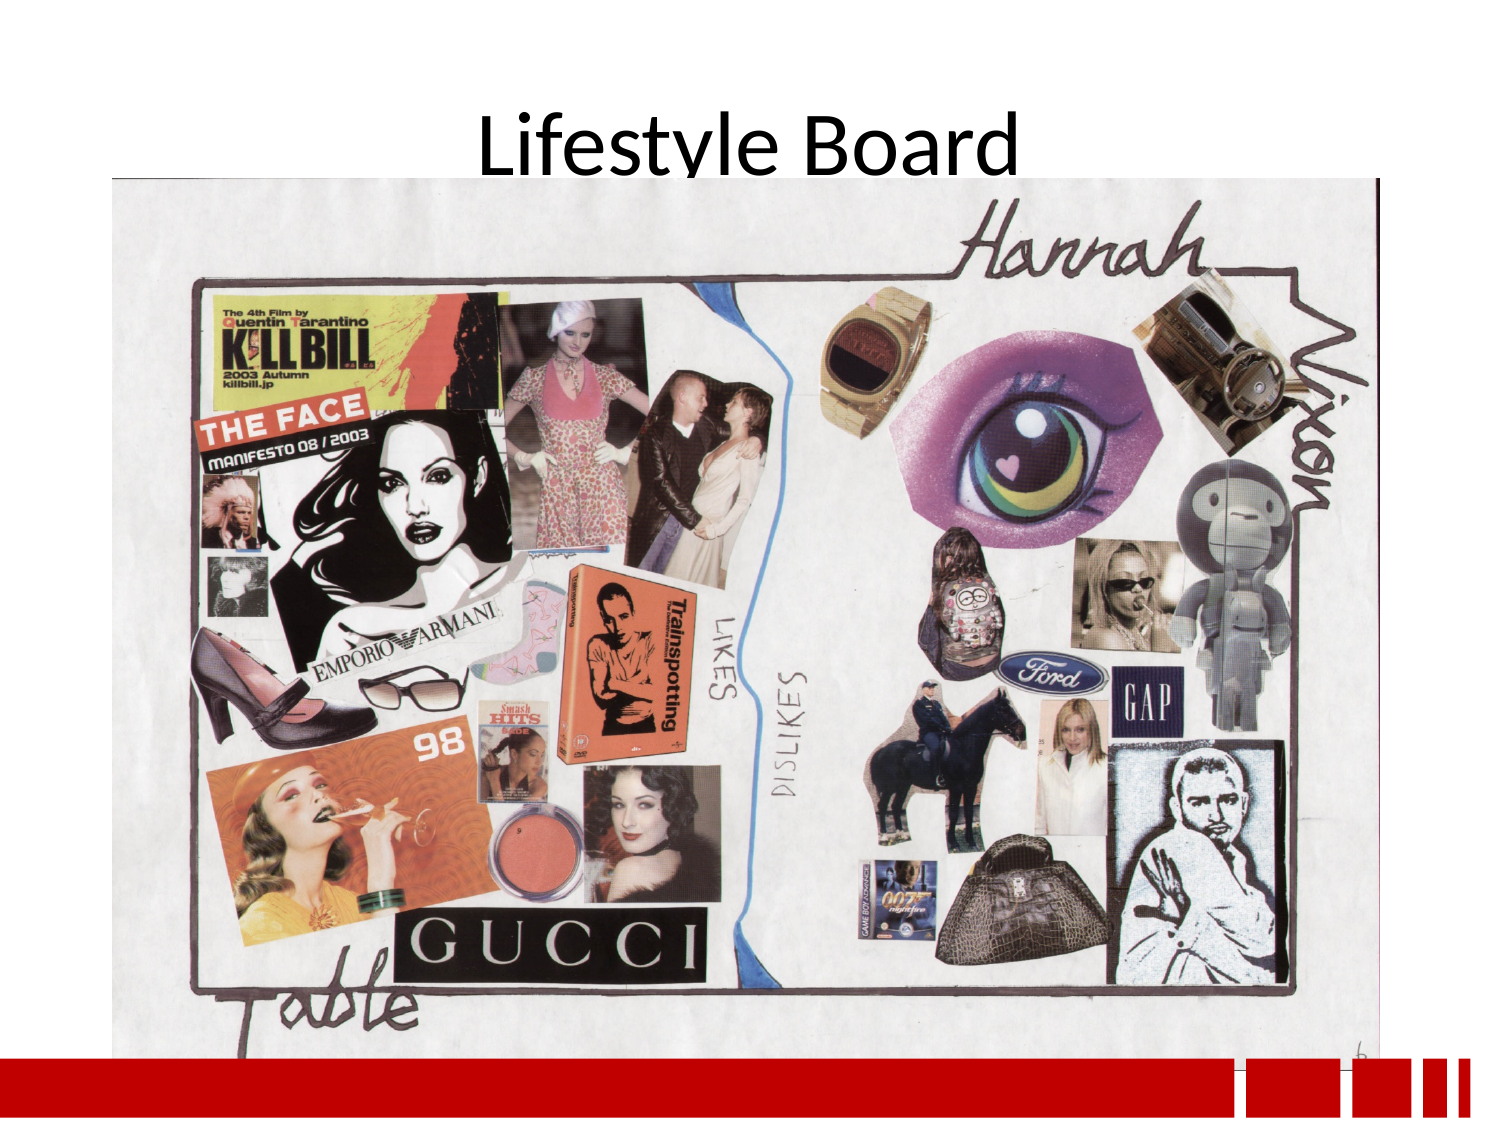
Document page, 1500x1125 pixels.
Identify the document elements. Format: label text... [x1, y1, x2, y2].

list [111, 178, 1380, 1056]
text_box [0, 1058, 1471, 1118]
title Lifestyle Board [75, 45, 1425, 233]
